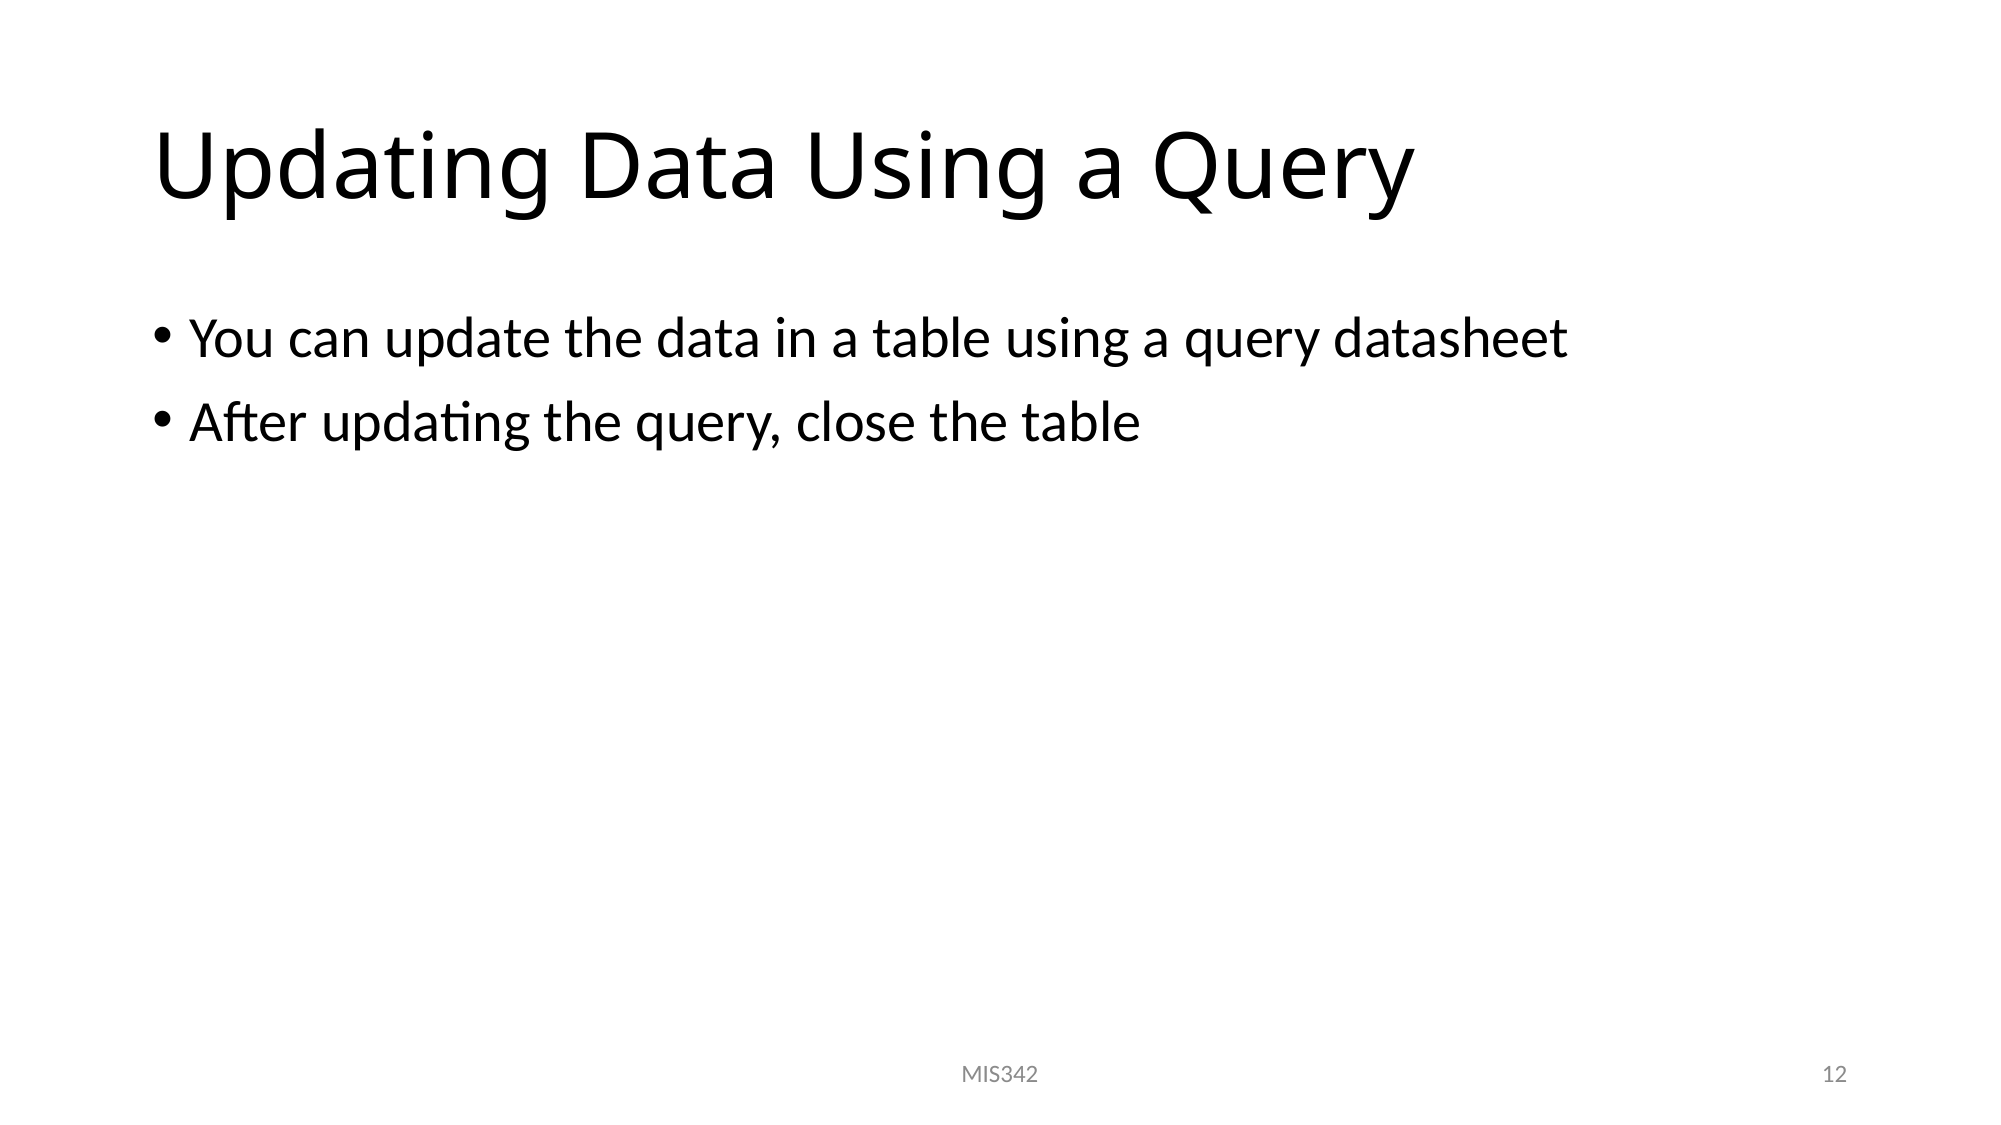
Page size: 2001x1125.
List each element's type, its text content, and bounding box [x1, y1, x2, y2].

title Updating Data Using a Query [137, 59, 1863, 278]
list You can update the data in a table using a query datasheet After updating the query, close the table [137, 299, 1863, 1014]
slide_number 12 [1412, 1042, 1863, 1103]
footer MIS342 [662, 1042, 1338, 1103]
